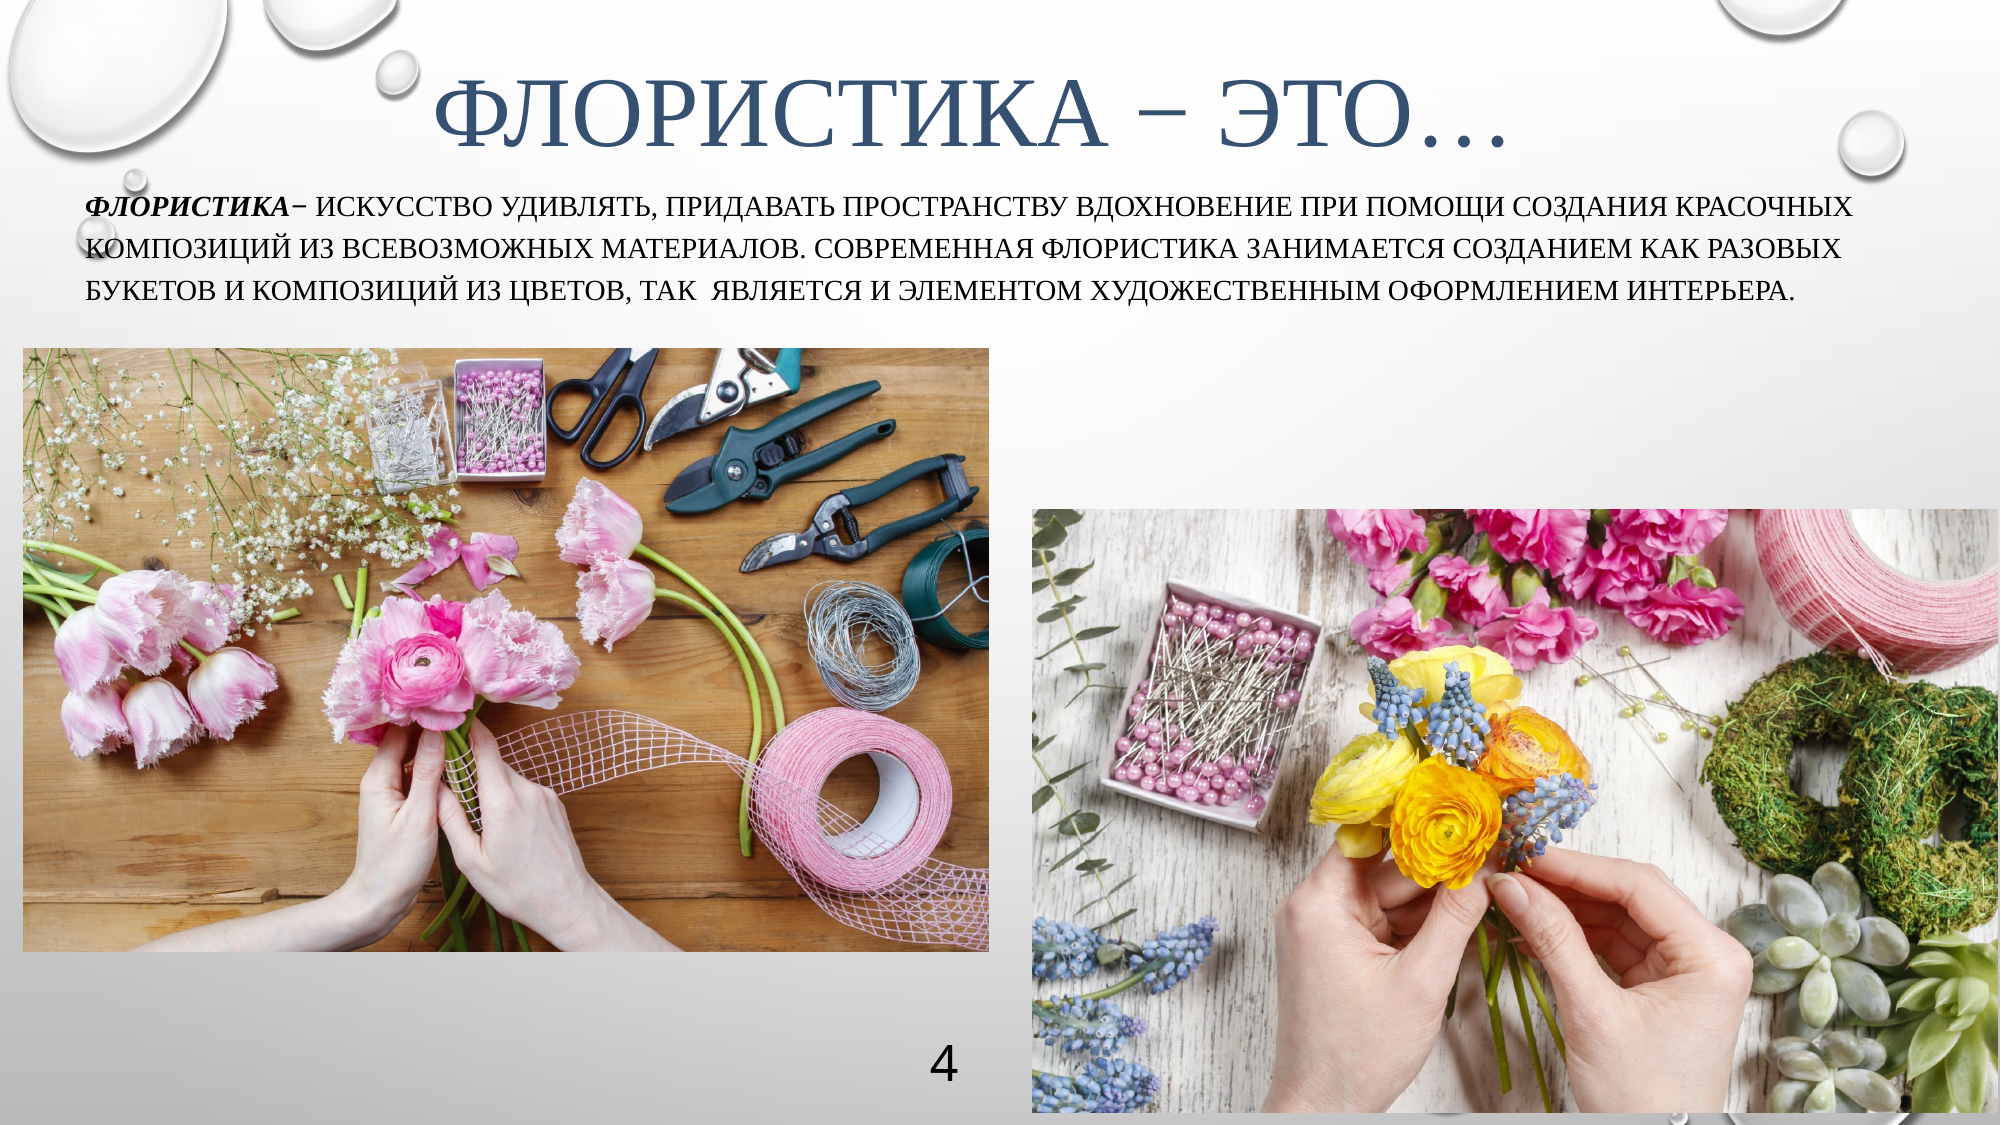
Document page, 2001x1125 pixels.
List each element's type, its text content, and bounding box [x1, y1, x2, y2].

slide_number 4 [848, 1035, 974, 1096]
list Флористика− искусство удивлять, придавать пространству вдохновение при помощи создания красочных композиций из всевозможных материалов. Современная флористика занимается созданием как разовых букетов и композиций из цветов, так является и элементом художественным оформлением интерьера. [70, 172, 1977, 735]
title Флористика − это… [123, 0, 1824, 172]
picture [0, 0, 2000, 1125]
